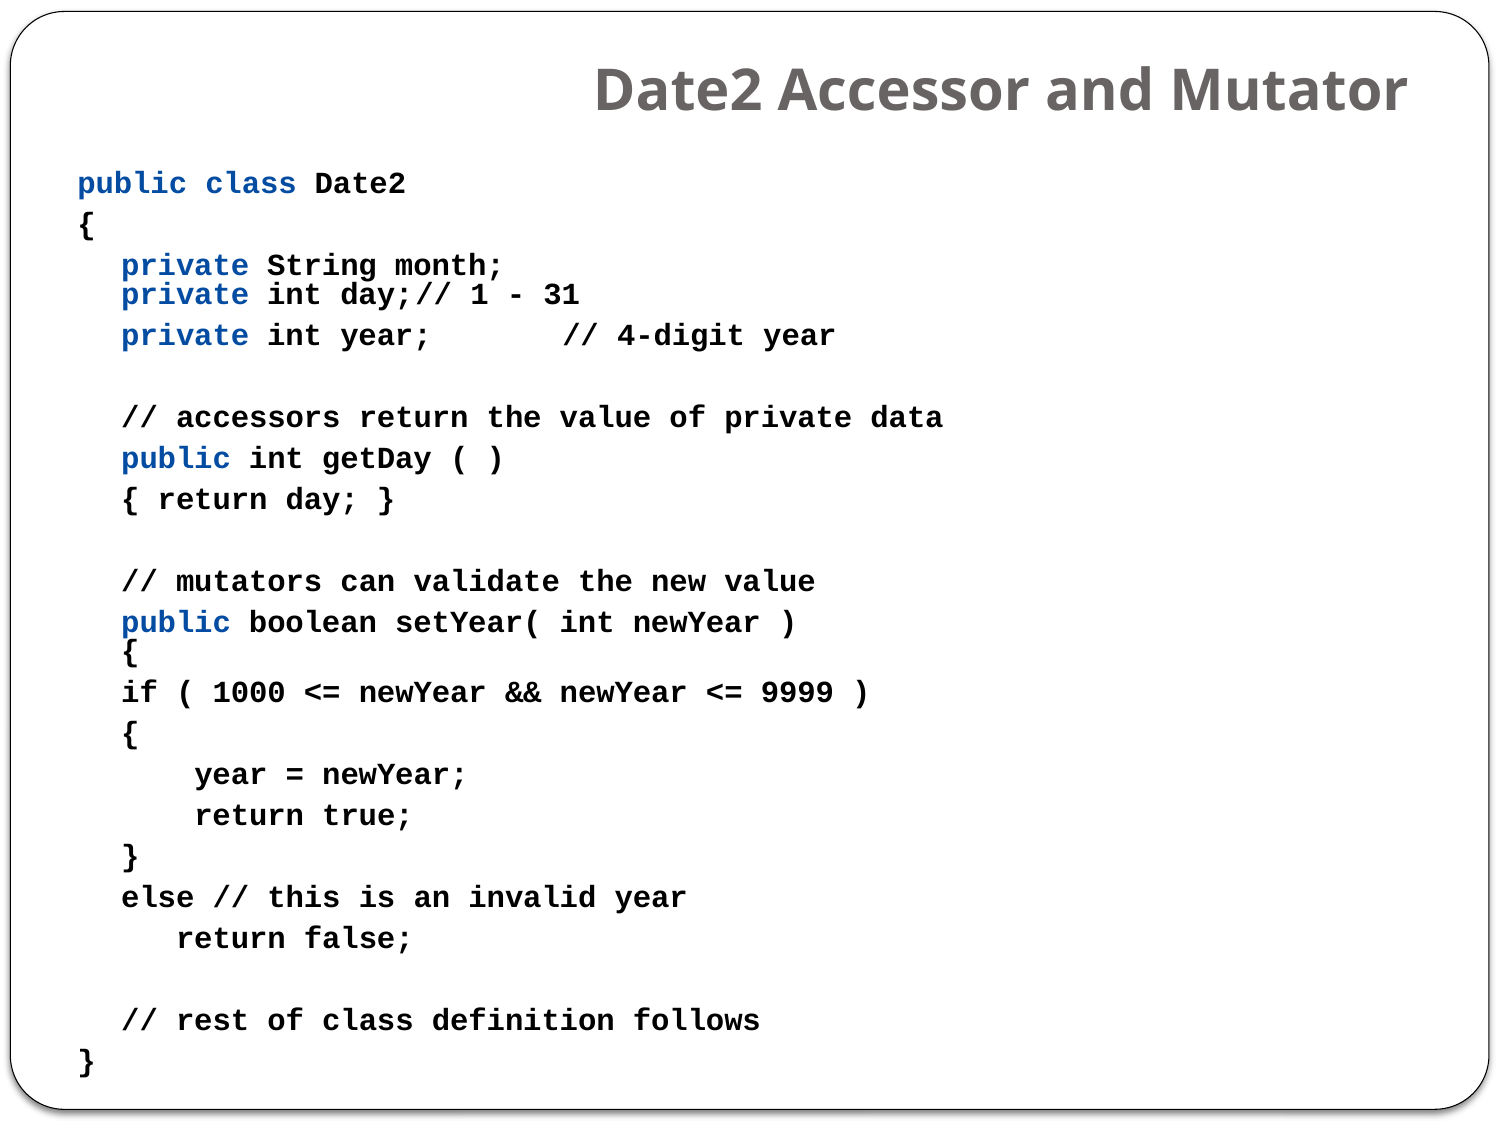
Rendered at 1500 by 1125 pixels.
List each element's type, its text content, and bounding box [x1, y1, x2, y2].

list public class Date2 { private String month; private int day; // 1 - 31 private int year; // 4-digit year // accessors return the value of private data public int getDay ( ) { return day; } // mutators can validate the new value public boolean setYear( int newYear ) { if ( 1000 <= newYear && newYear <= 9999 ) { year = newYear; return true; } else // this is an invalid year return false; // rest of class definition follows } [62, 162, 1438, 1088]
slide_number 13 [23, 1018, 99, 1094]
title Date2 Accessor and Mutator [75, 45, 1425, 138]
